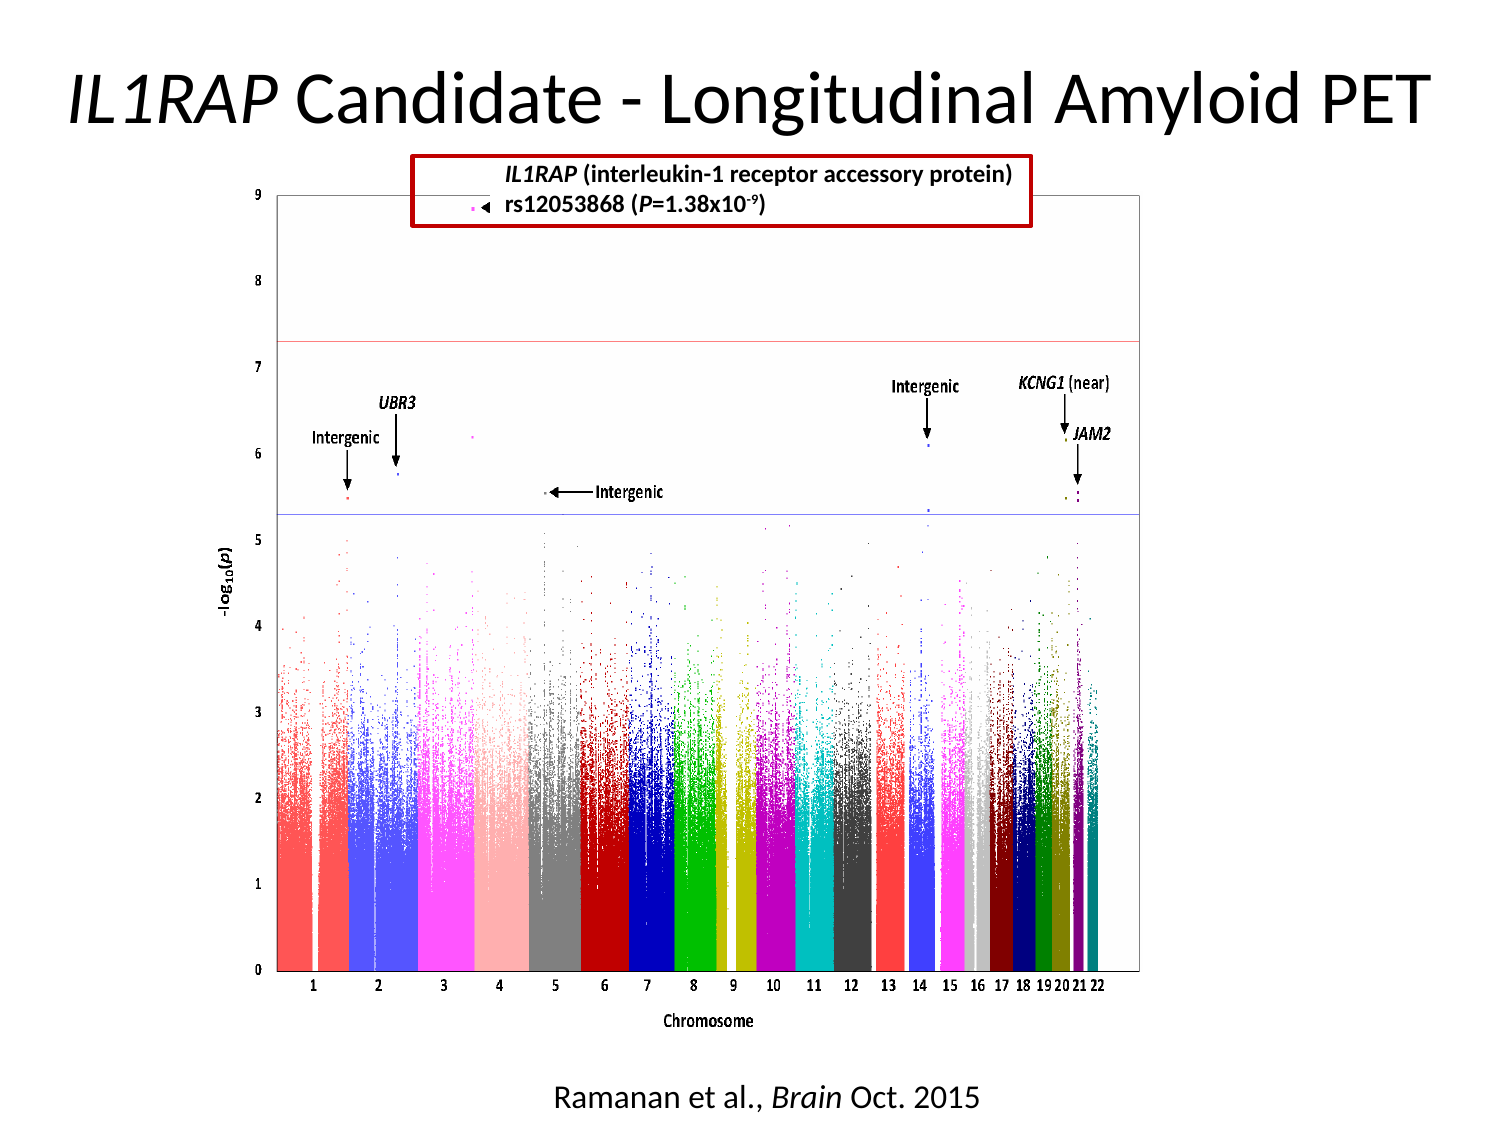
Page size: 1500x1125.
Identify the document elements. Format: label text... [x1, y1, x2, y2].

title IL1RAP Candidate - Longitudinal Amyloid PET [0, 0, 1500, 188]
picture [62, 143, 1368, 1075]
text_box Ramanan et al., Brain Oct. 2015 [538, 1083, 996, 1123]
